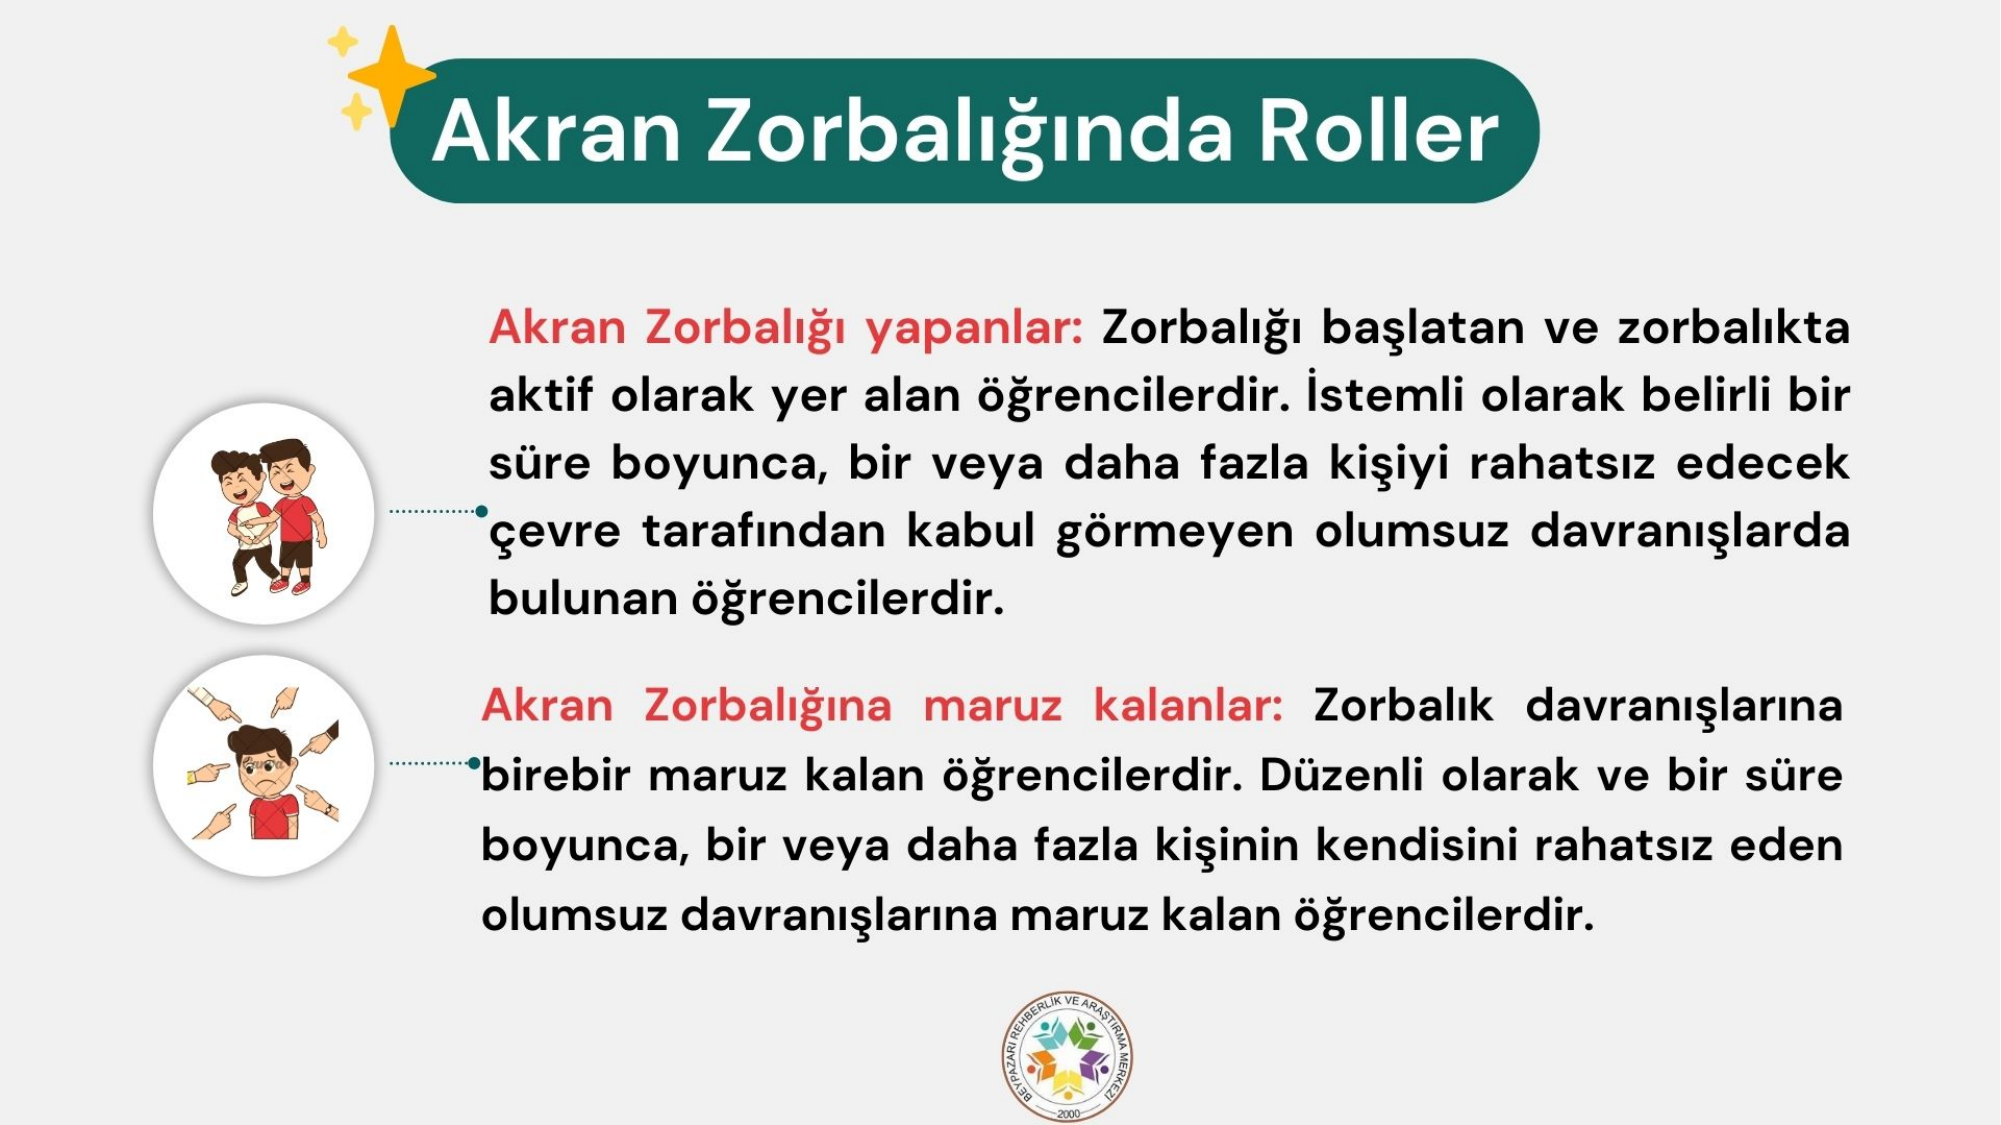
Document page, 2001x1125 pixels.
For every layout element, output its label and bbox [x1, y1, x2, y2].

list [0, 0, 2000, 1125]
